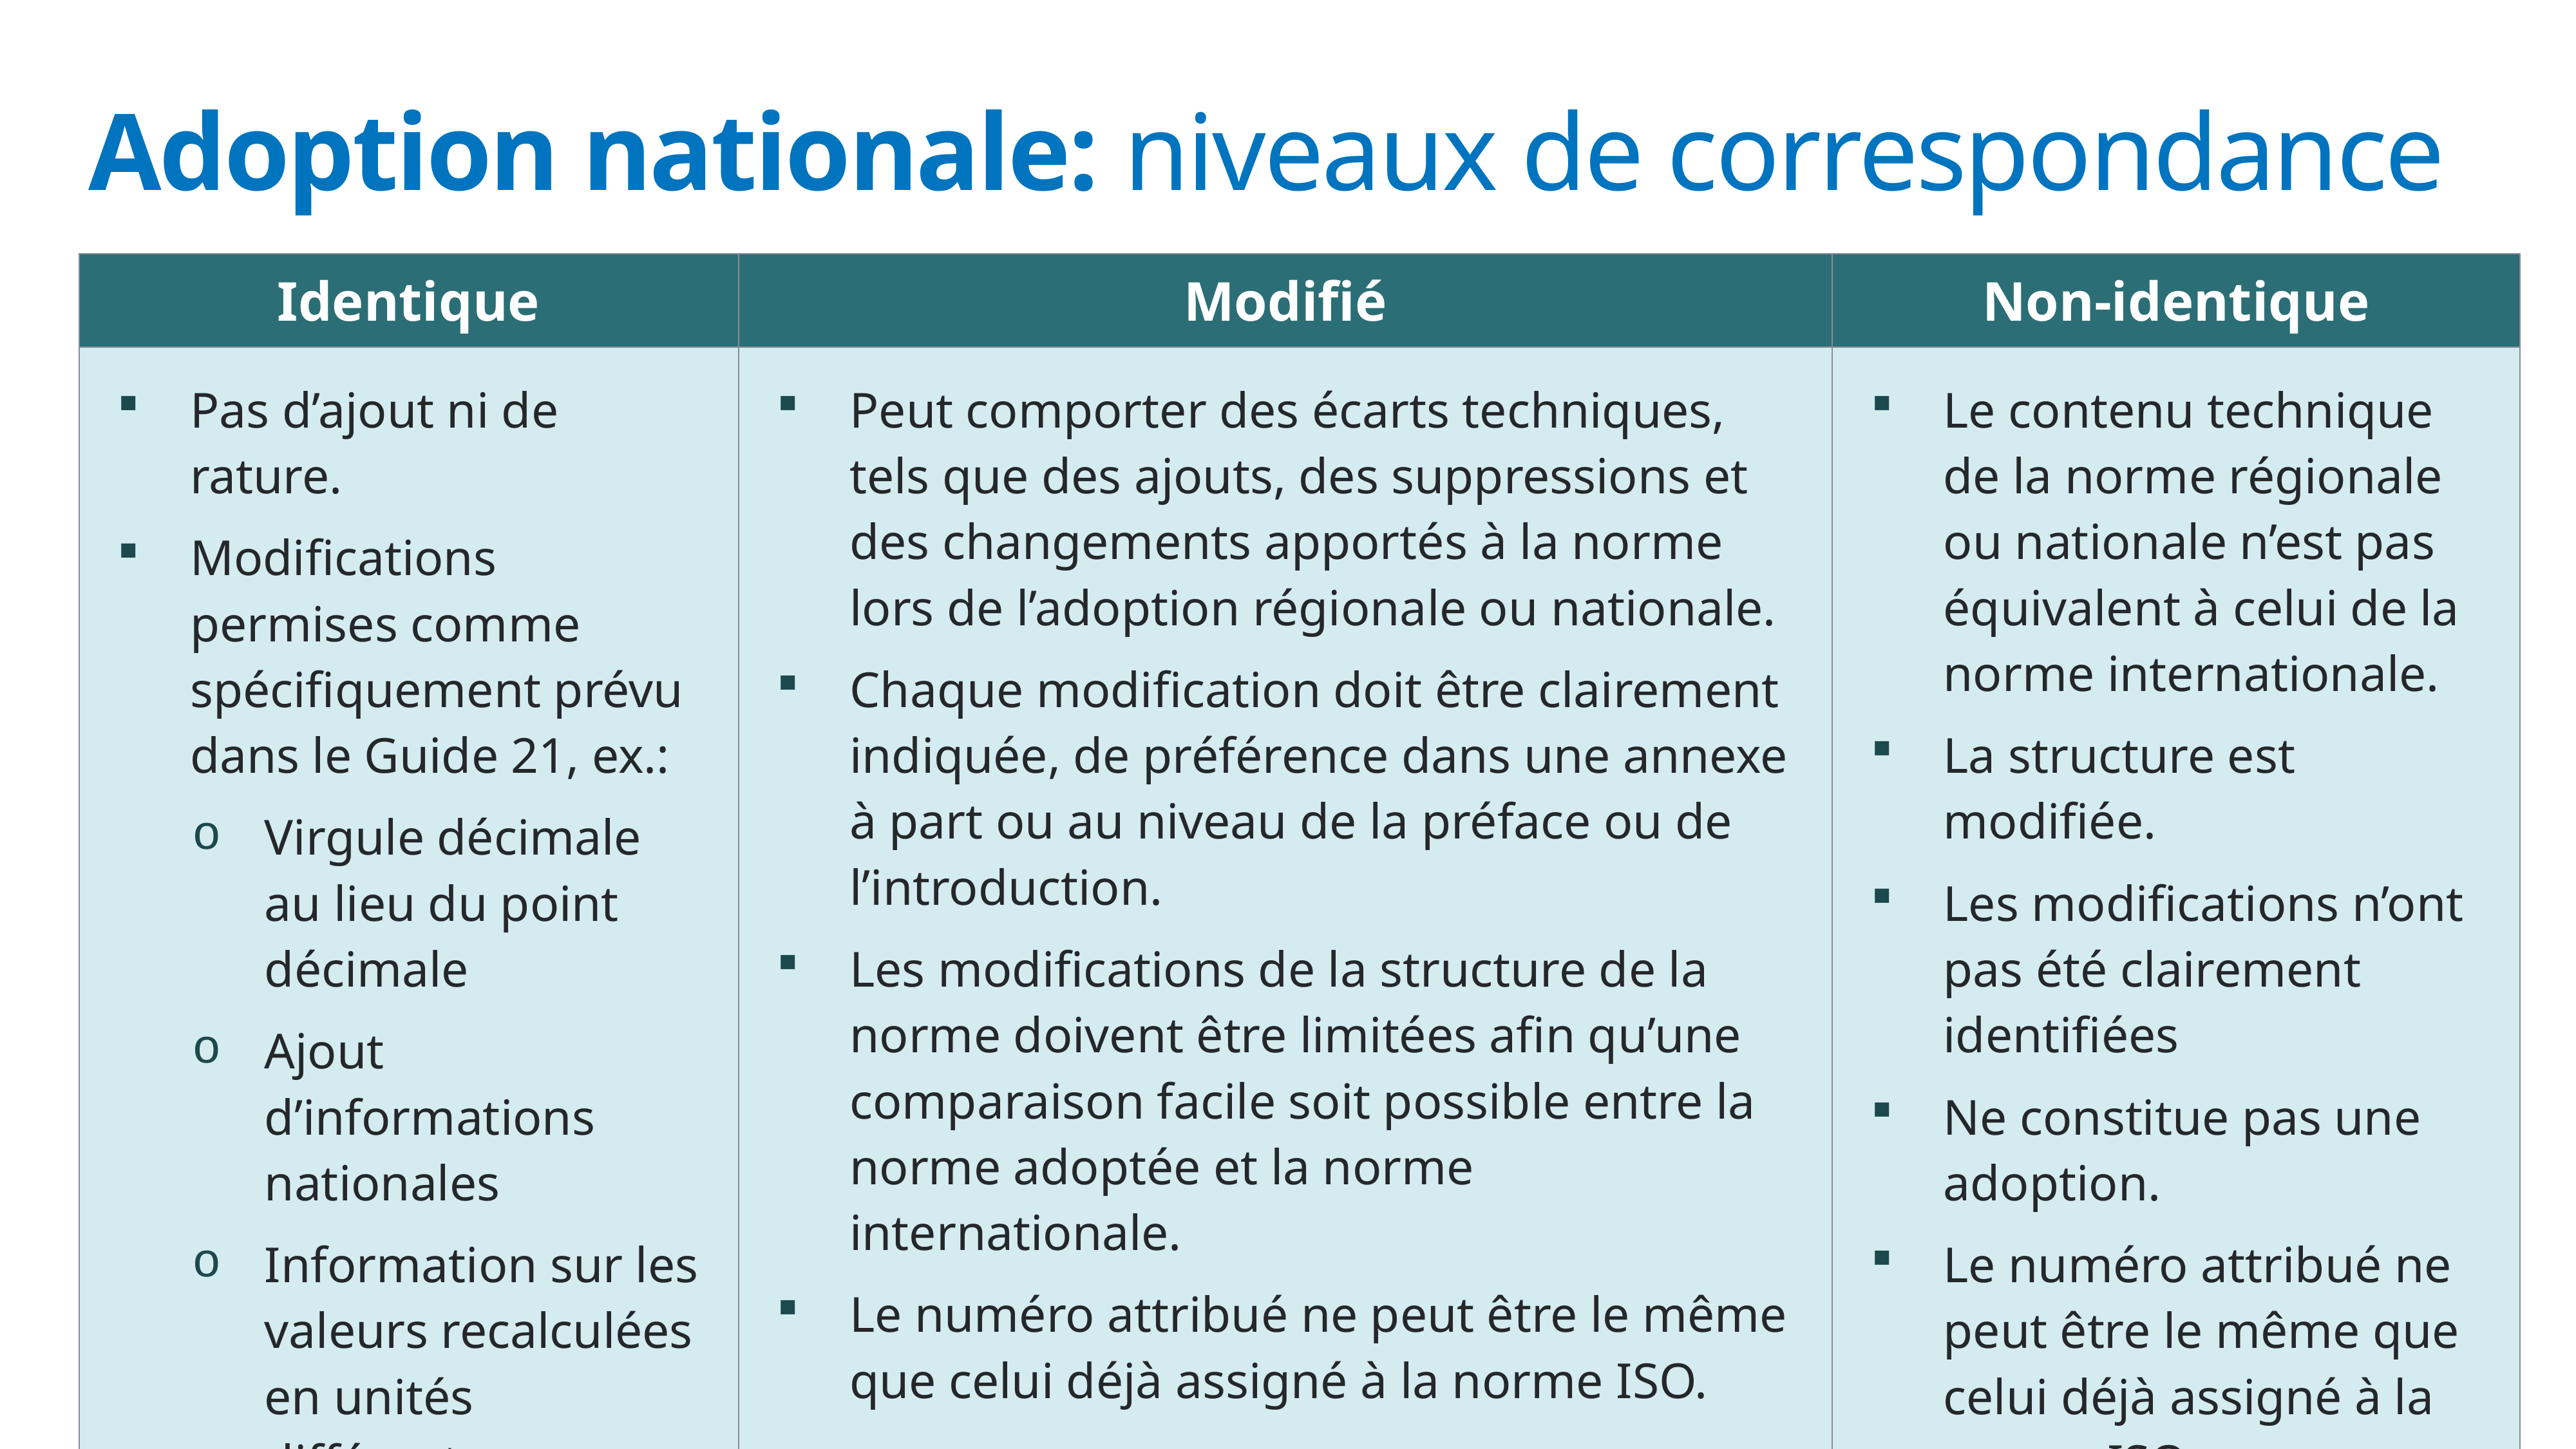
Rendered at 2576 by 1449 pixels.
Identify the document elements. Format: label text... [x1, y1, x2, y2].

text_box Adoption nationale: niveaux de correspondance [79, 54, 2543, 216]
table_cell Le contenu technique de la norme régionale ou nationale n’est pas équivalent à celui de la norme internationale. La structure est modifiée. Les modifications n’ont pas été clairement identifiées Ne constitue pas une adoption. Le numéro attribué ne peut être le même que celui déjà assigné à la norme ISO. [1833, 348, 2519, 1449]
table_header Identique [80, 254, 738, 346]
table_cell Pas d’ajout ni de rature. Modifications permises comme spécifiquement prévu dans le Guide 21, ex.: Virgule décimale au lieu du point décimale Ajout d’informations nationales Information sur les valeurs recalculées en unités différentes [80, 348, 738, 1449]
table_cell Peut comporter des écarts techniques, tels que des ajouts, des suppressions et des changements apportés à la norme lors de l’adoption régionale ou nationale. Chaque modification doit être clairement indiquée, de préférence dans une annexe à part ou au niveau de la préface ou de l’introduction. Les modifications de la structure de la norme doivent être limitées afin qu’une comparaison facile soit possible entre la norme adoptée et la norme internationale. Le numéro attribué ne peut être le même que celui déjà assigné à la norme ISO. [739, 348, 1832, 1449]
table_header Non-identique [1833, 254, 2519, 346]
table_header Modifié [739, 254, 1832, 346]
